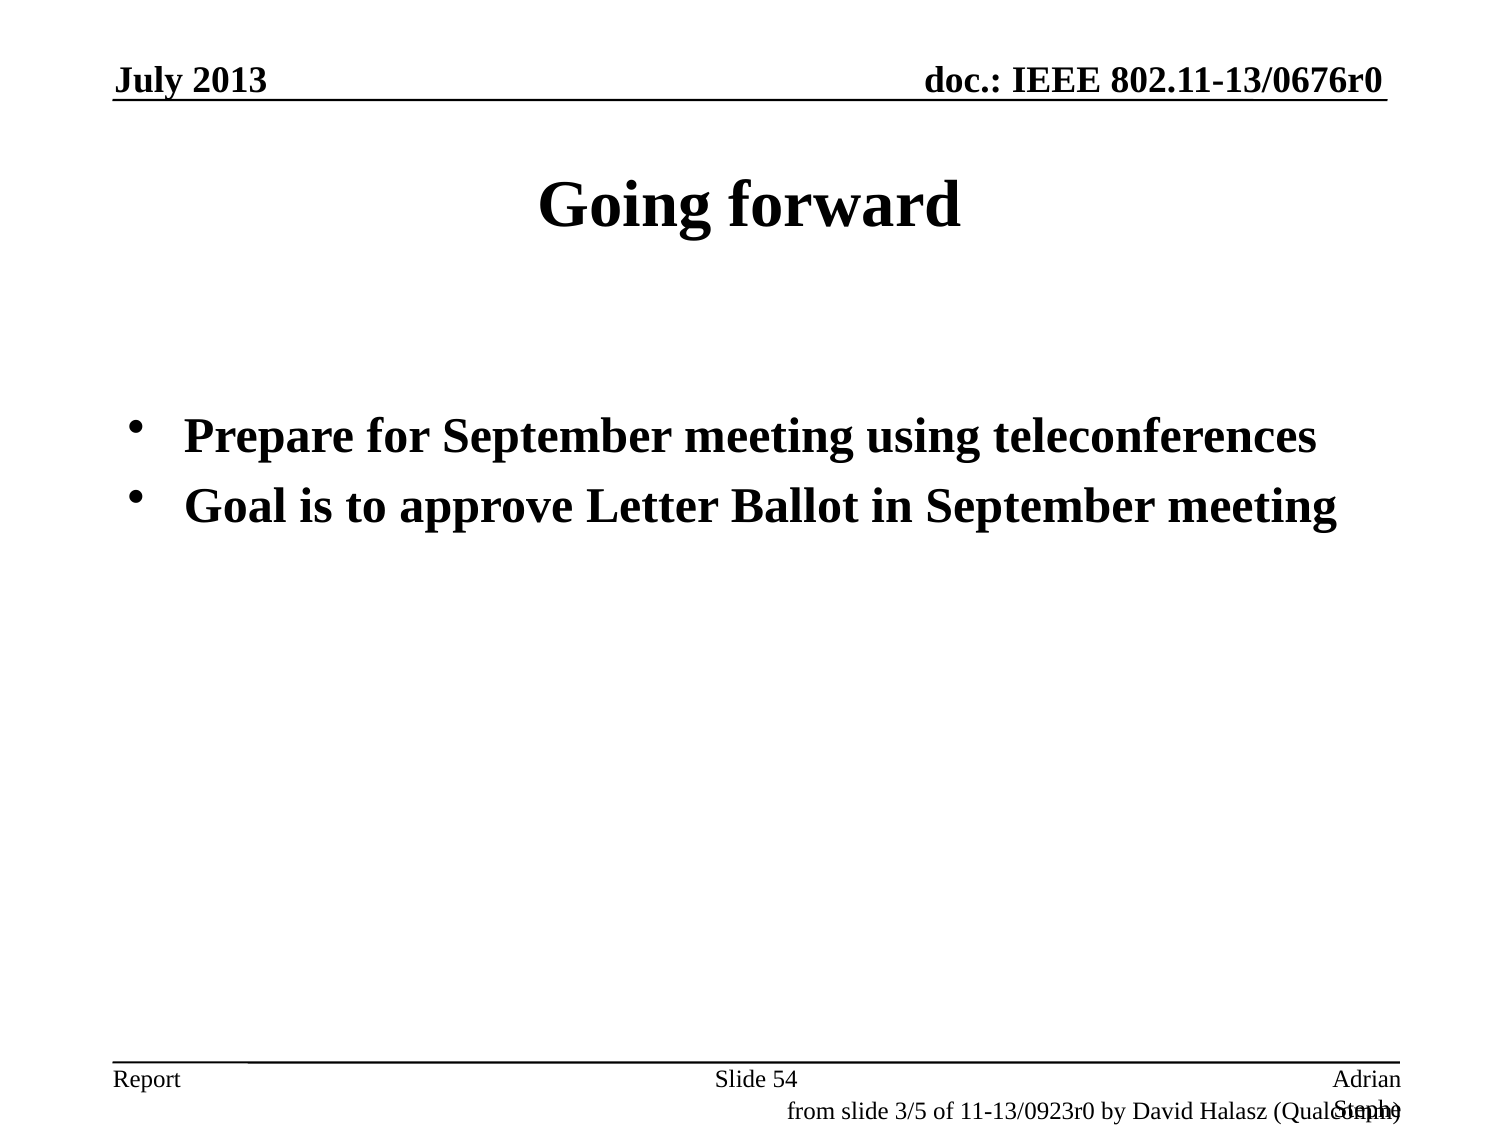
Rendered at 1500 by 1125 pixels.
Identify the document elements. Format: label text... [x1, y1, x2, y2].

text_box from slide 3/5 of 11-13/0923r0 by David Halasz (Qualcomm) [343, 1087, 1417, 1125]
list Prepare for September meeting using teleconferences Goal is to approve Letter Ballot in September meeting [112, 324, 1388, 1000]
footer Adrian Stephens, Intel Corporation [1324, 1061, 1402, 1087]
slide_number Slide 54 [712, 1061, 800, 1087]
title Going forward [112, 112, 1388, 288]
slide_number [114, 54, 374, 101]
